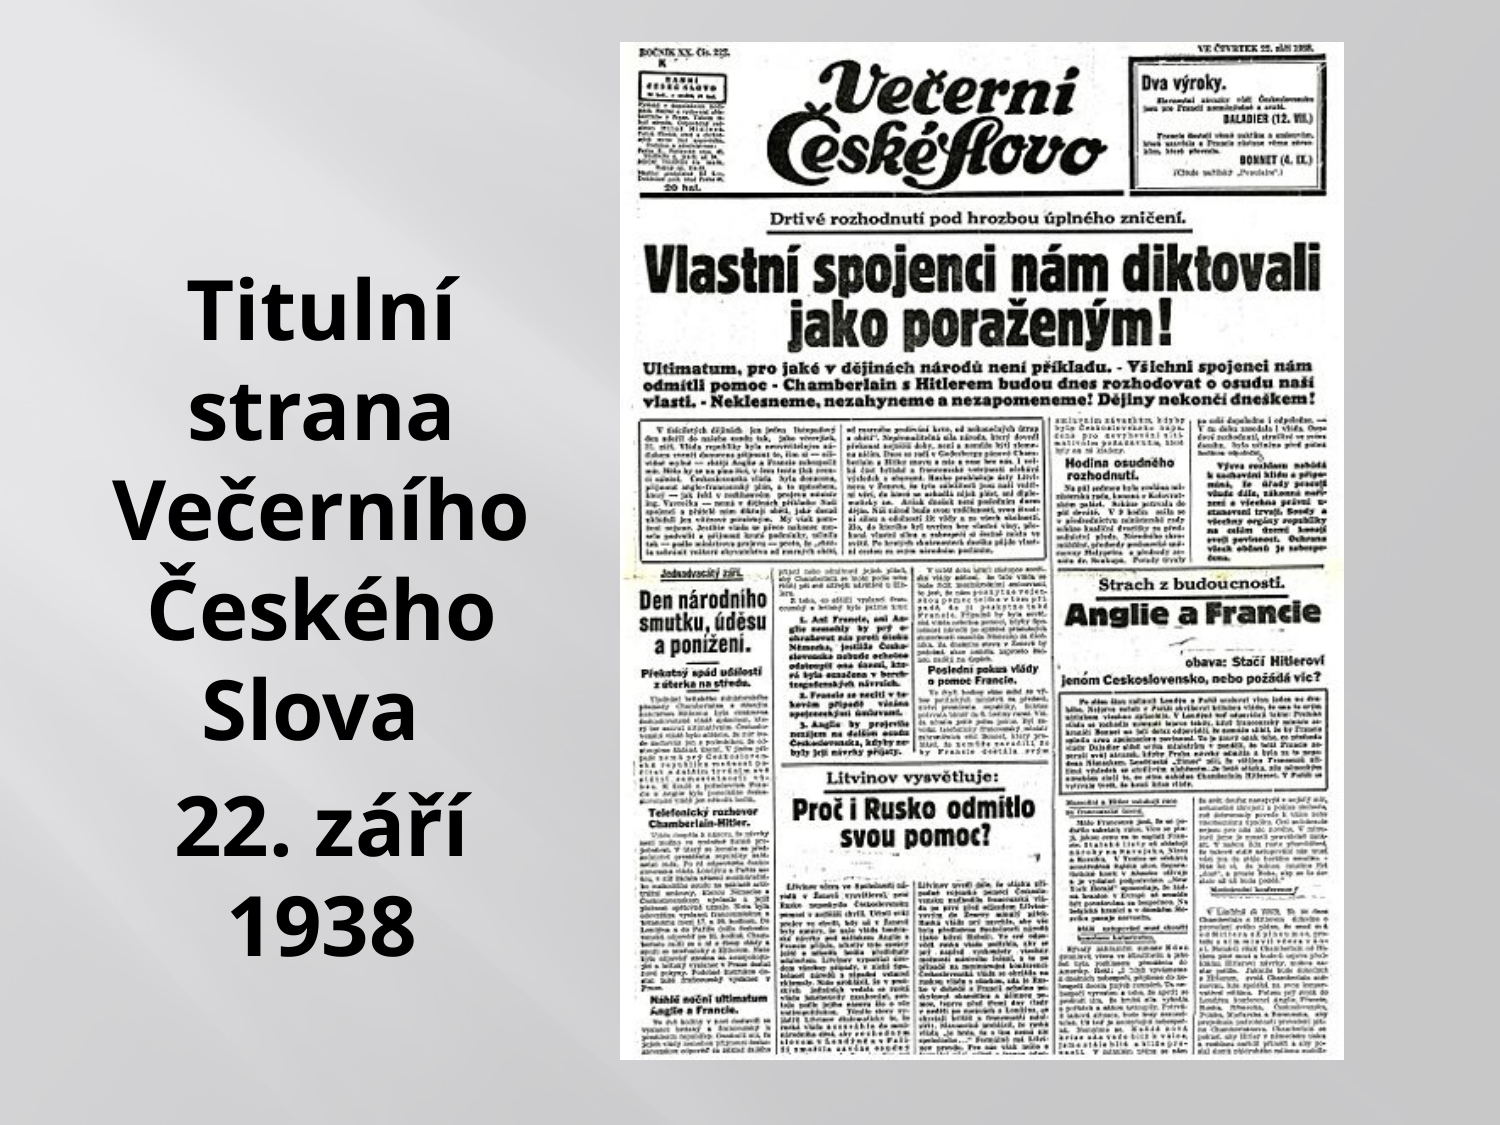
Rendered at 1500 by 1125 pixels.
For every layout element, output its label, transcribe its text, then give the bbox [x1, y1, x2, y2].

list Titulní strana Večerního Českého Slova 22. září 1938 [75, 249, 569, 1005]
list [619, 42, 1345, 1060]
